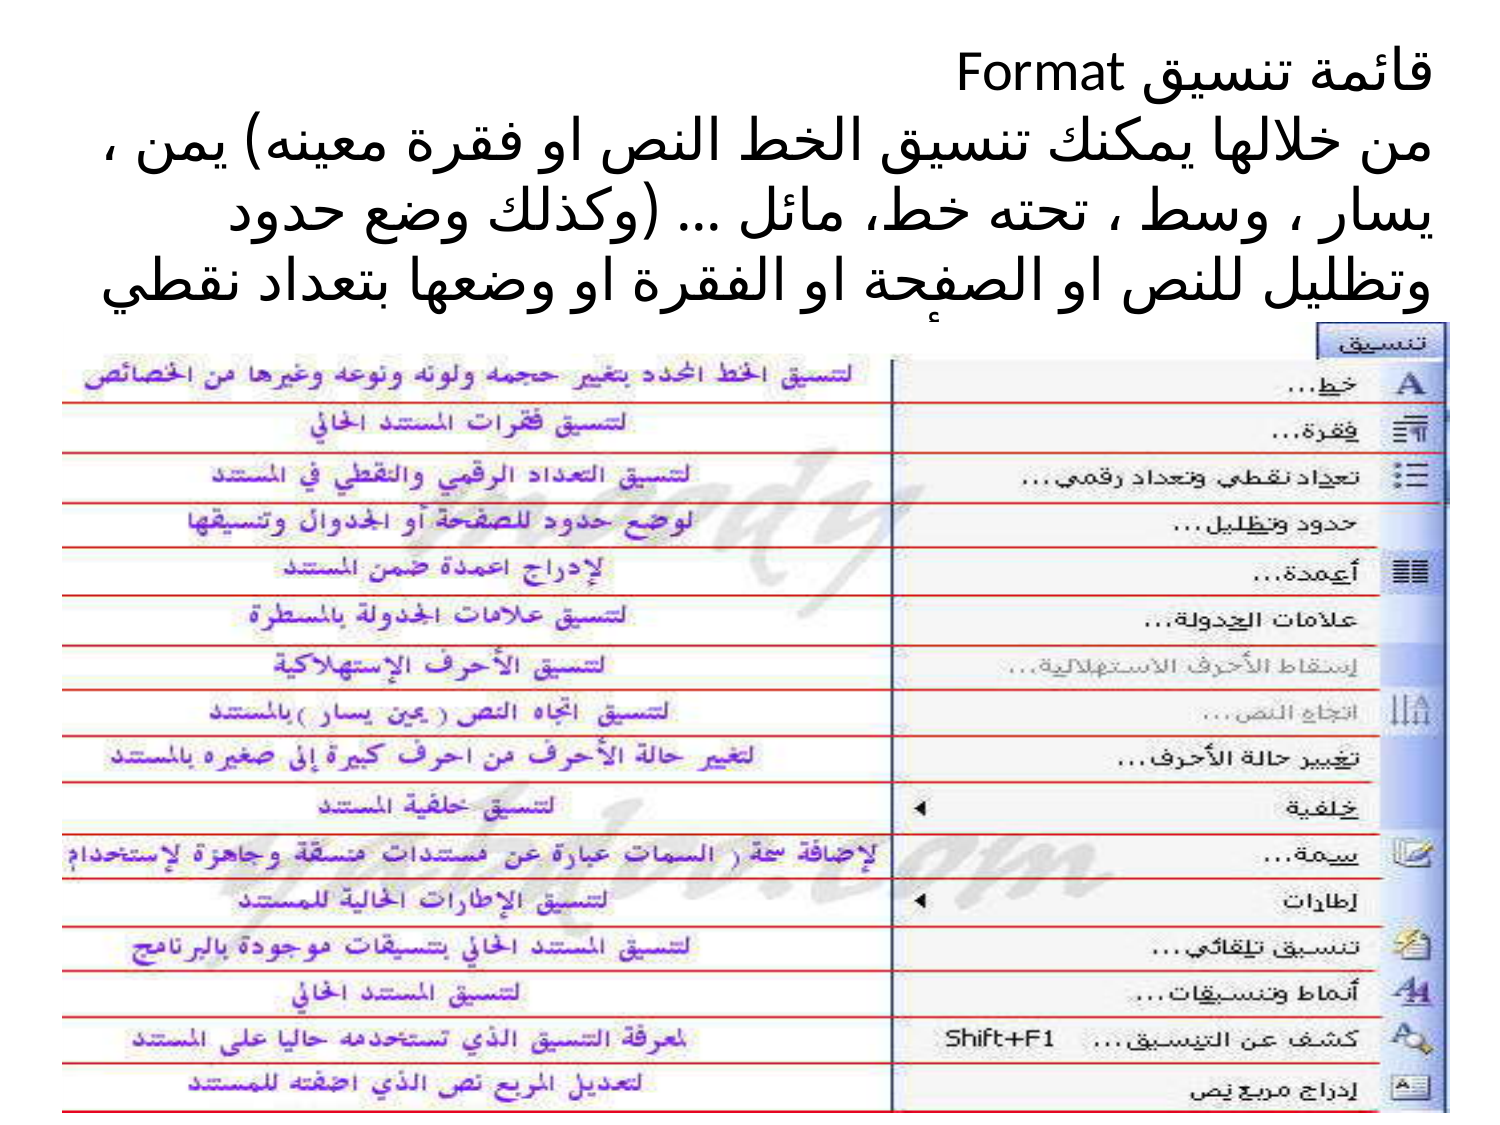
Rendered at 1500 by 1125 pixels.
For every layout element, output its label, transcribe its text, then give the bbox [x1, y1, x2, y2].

text_box قائمة تنسيق Format من خلالها يمكنك تنسيق الخط النص او فقرة معينه) يمن ، يسار ، وسط ، تحته خط، مائل ... (وكذلك وضع حدود وتظليل للنص او الصفحة او الفقرة او وضعها بتعداد نقطي او رقمي ، كما تمكننا أيضا من عمل خلفية للمستند [37, 24, 1450, 390]
picture [62, 322, 1451, 1113]
